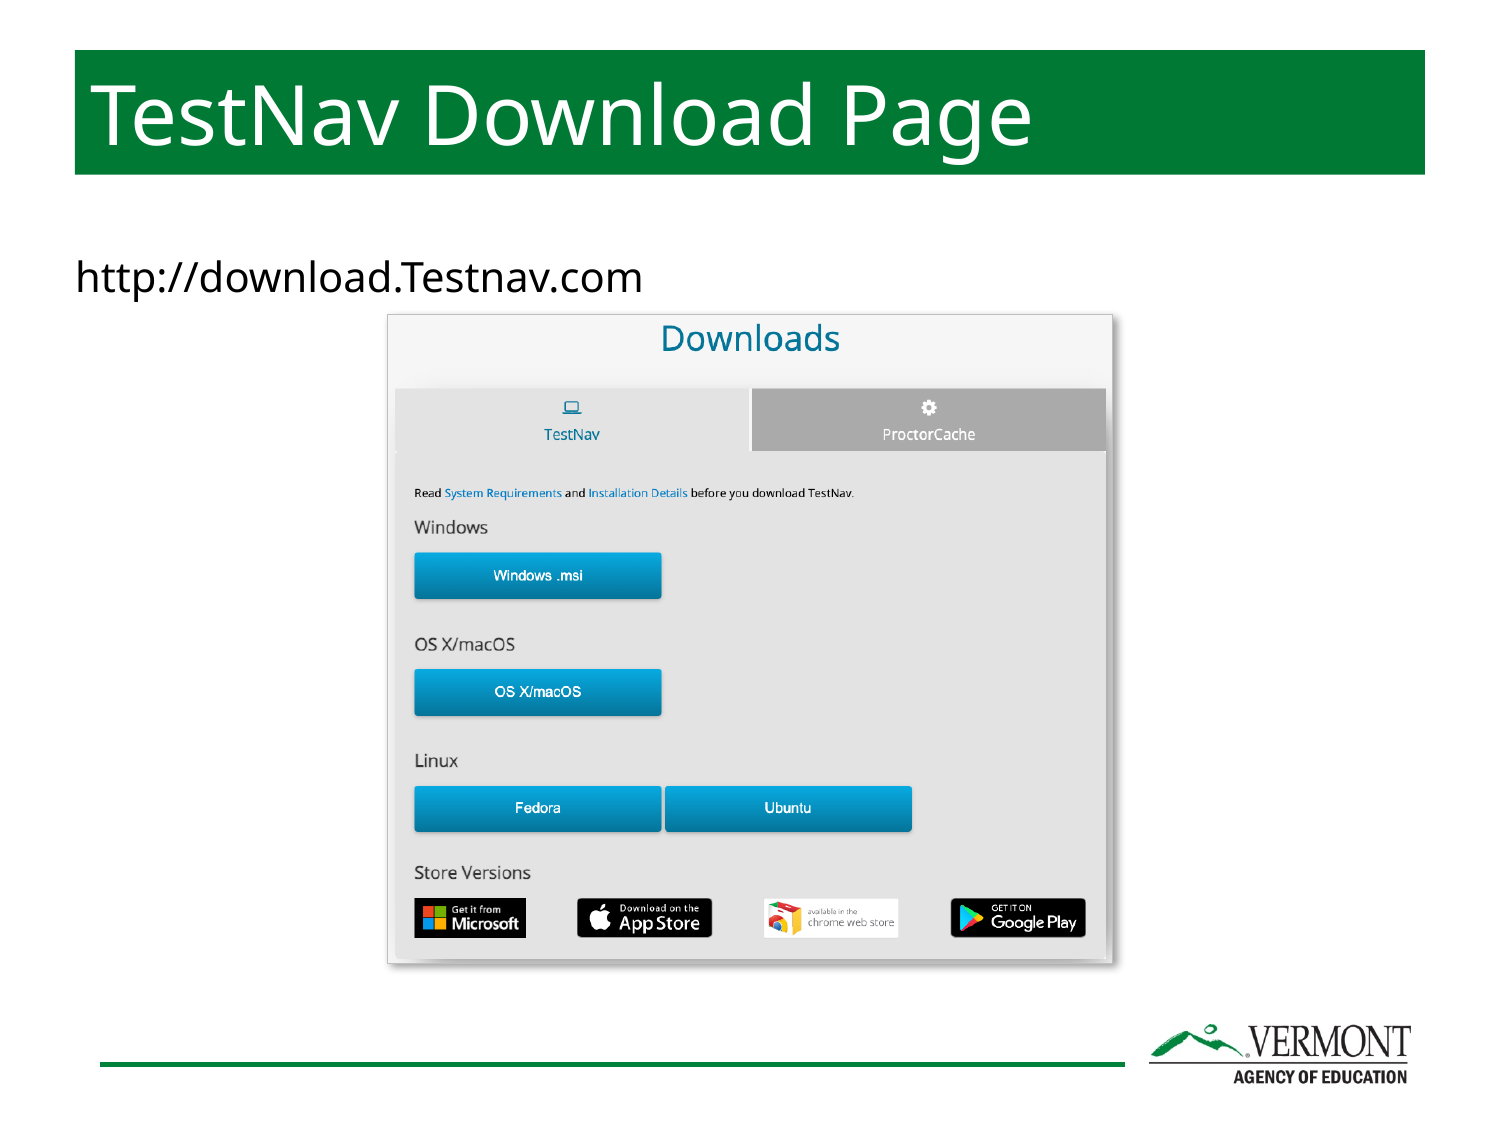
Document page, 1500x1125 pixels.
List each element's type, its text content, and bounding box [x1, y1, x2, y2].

text_box TestNav Download Page [74, 50, 1425, 175]
picture [1149, 1024, 1411, 1101]
picture [386, 313, 1114, 964]
text_box http://download.Testnav.com [74, 217, 1261, 315]
